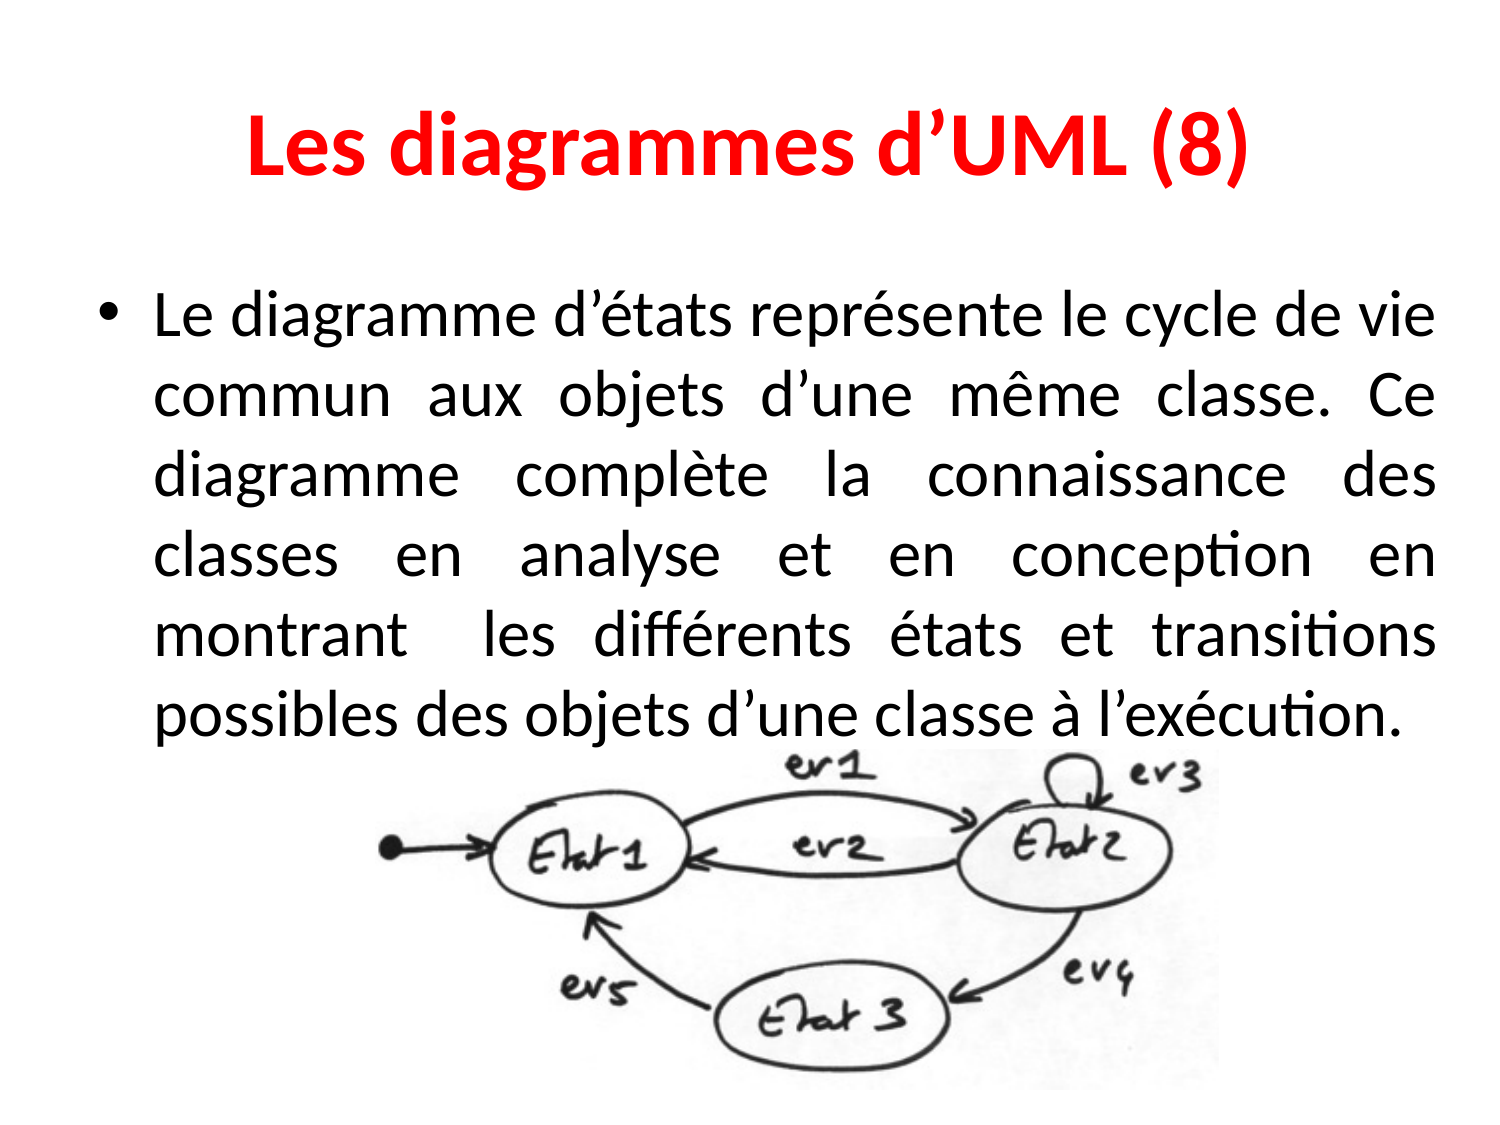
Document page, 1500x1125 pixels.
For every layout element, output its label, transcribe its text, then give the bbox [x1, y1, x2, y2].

list Le diagramme d’états représente le cycle de vie commun aux objets d’une même classe. Ce diagramme complète la connaissance des classes en analyse et en conception en montrant les différents états et transitions possibles des objets d’une classe à l’exécution. [82, 262, 1454, 1067]
picture [374, 749, 1219, 1091]
title Les diagrammes d’UML (8) [75, 45, 1425, 233]
